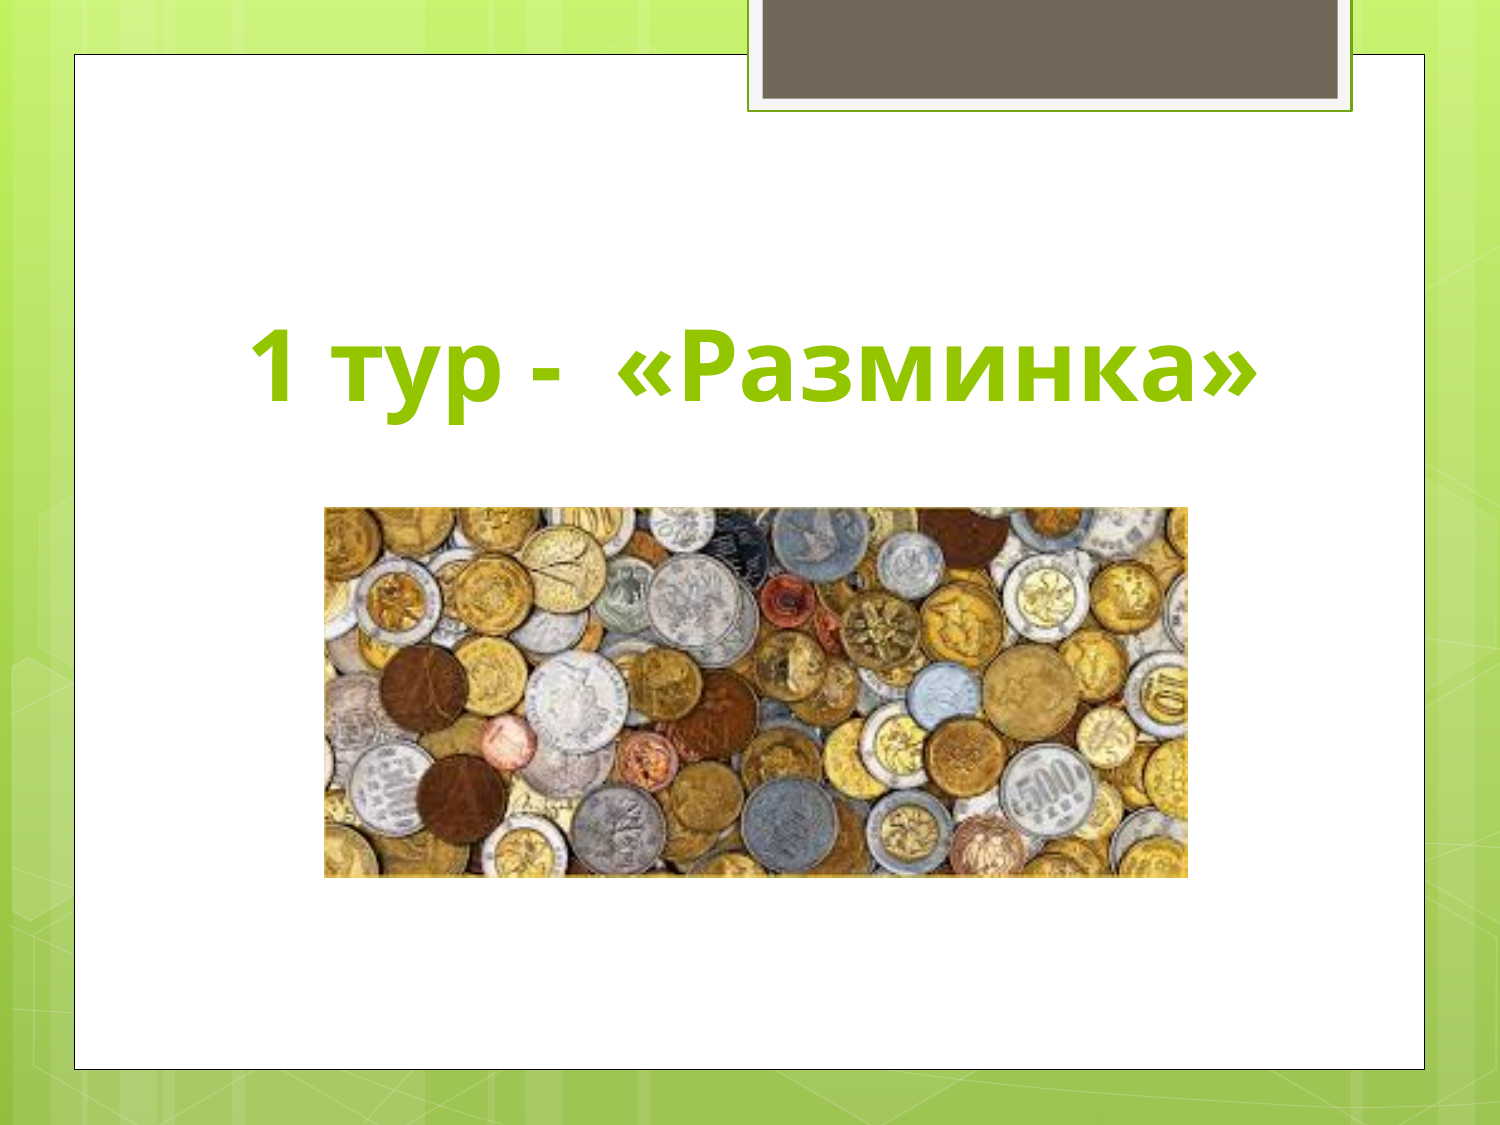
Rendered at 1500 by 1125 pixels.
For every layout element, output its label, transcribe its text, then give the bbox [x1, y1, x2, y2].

title 1 тур - «Разминка» [183, 231, 1326, 429]
picture [324, 507, 1188, 878]
